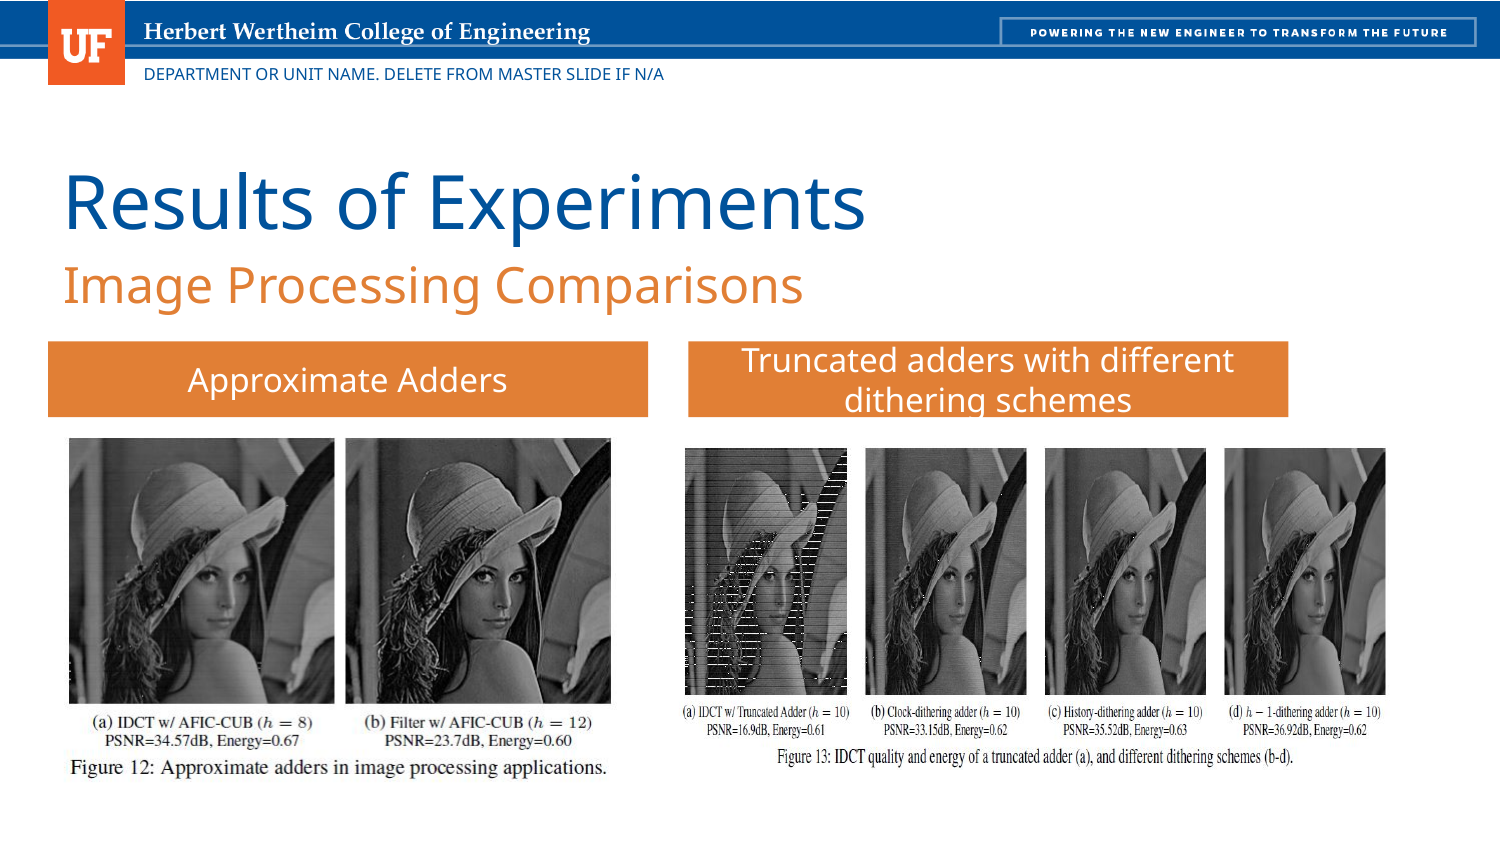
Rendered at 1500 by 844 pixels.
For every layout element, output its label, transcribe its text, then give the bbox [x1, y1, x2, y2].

title Results of Experiments [47, 146, 1288, 284]
list Image Processing Comparisons [48, 246, 1322, 342]
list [647, 421, 1413, 771]
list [47, 428, 649, 791]
list Truncated adders with different dithering schemes [688, 342, 1289, 418]
picture [0, 0, 1500, 85]
list Approximate Adders [48, 342, 649, 418]
